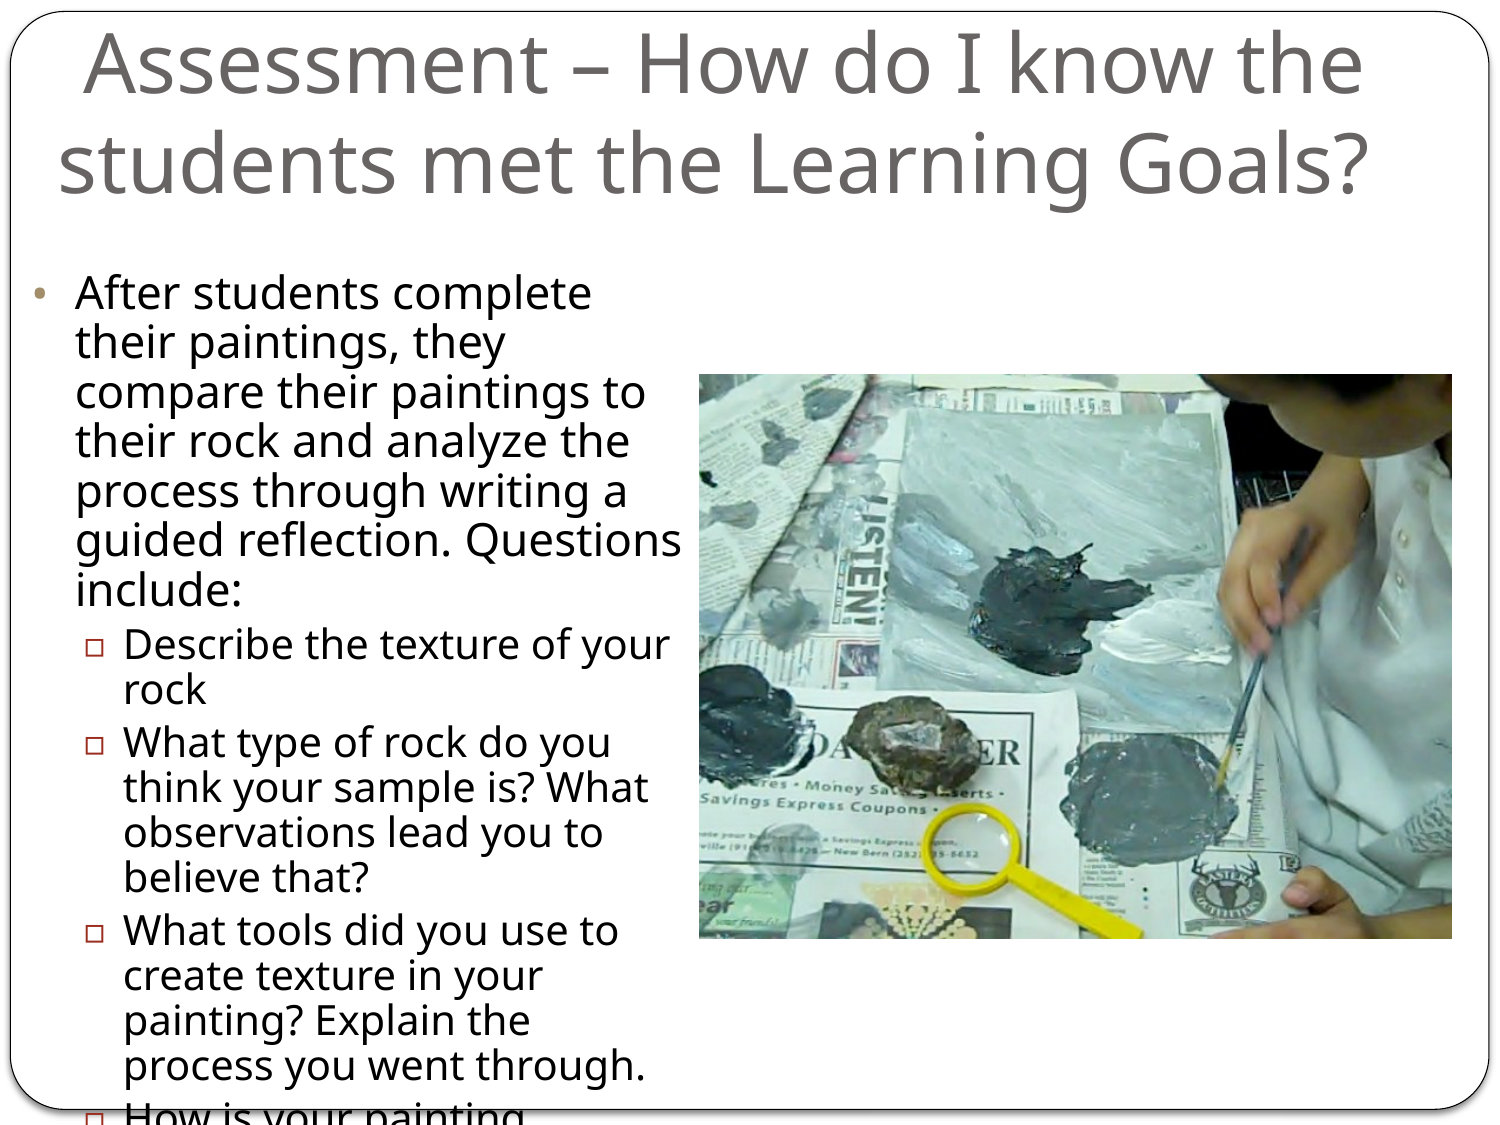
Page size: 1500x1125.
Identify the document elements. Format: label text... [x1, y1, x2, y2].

title Assessment – How do I know the students met the Learning Goals? [0, 49, 1451, 226]
list After students complete their paintings, they compare their paintings to their rock and analyze the process through writing a guided reflection. Questions include: Describe the texture of your rock What type of rock do you think your sample is? What observations lead you to believe that? What tools did you use to create texture in your painting? Explain the process you went through. How is your painting similar/different to your rock How are observations used in art and science? Why are they important? [0, 262, 701, 1101]
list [699, 374, 1452, 940]
